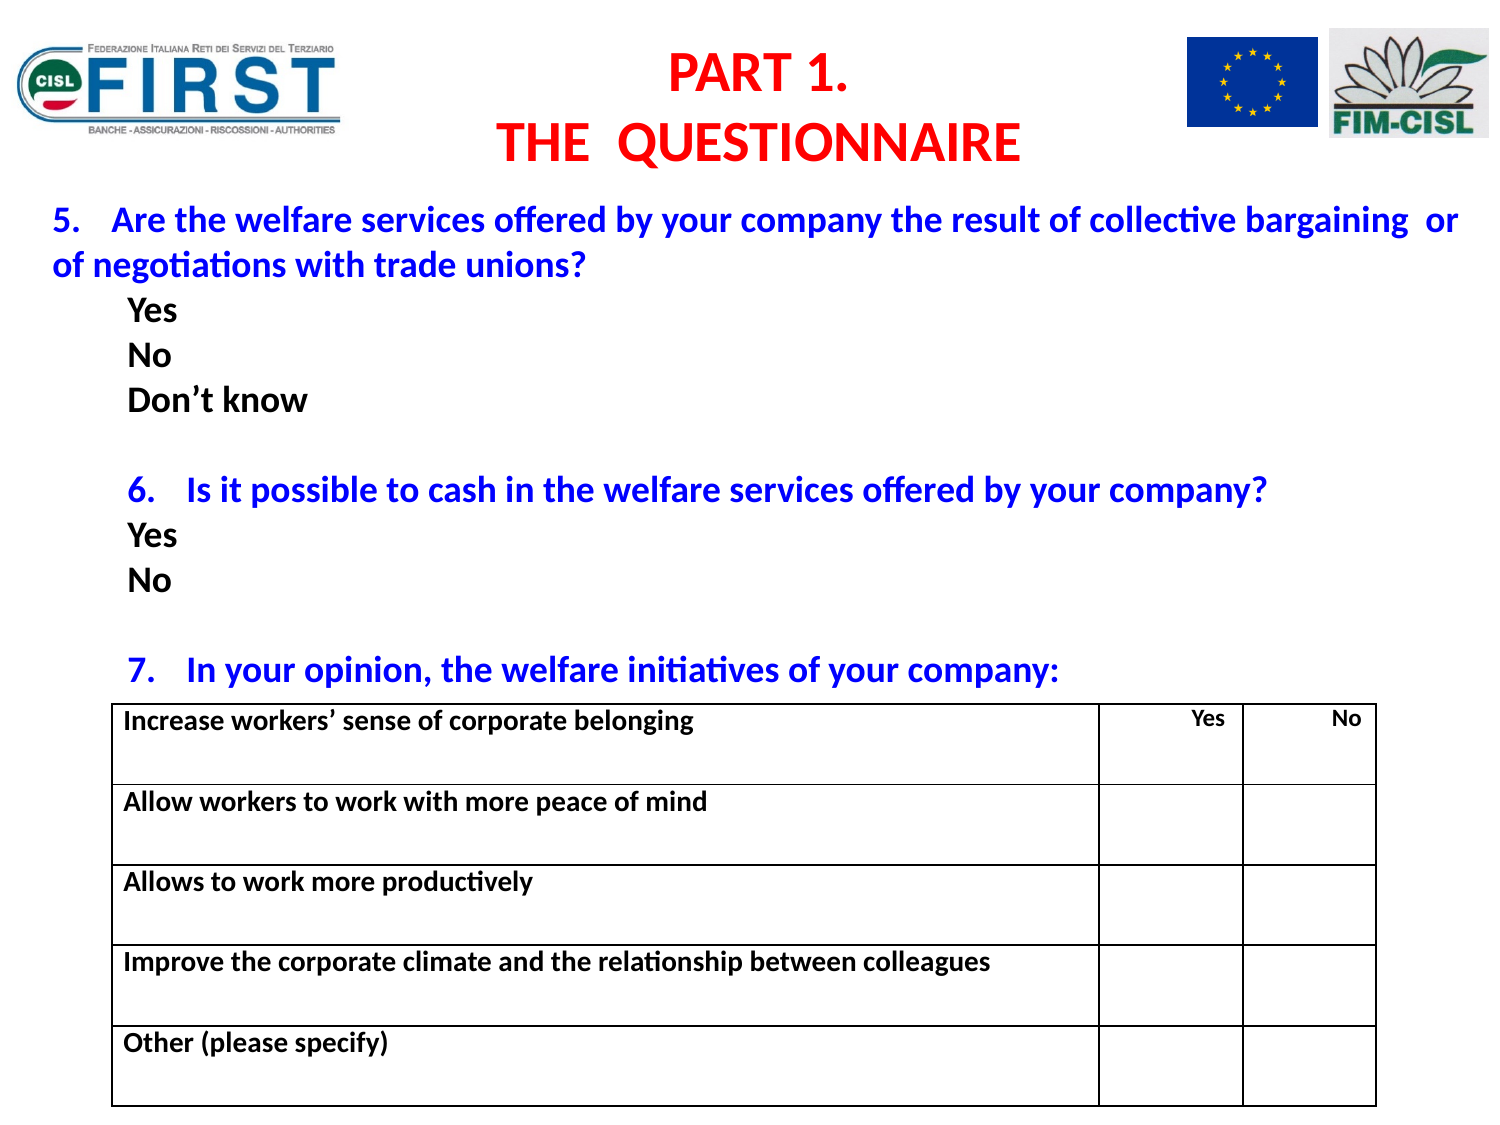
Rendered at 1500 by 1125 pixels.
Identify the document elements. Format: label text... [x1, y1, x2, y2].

picture [11, 30, 349, 142]
table_cell [1100, 1027, 1242, 1105]
picture [1329, 28, 1489, 138]
table_cell [1244, 785, 1375, 864]
table_cell Other (please specify) [113, 1027, 1098, 1105]
table_cell Allows to work more productively [113, 866, 1098, 944]
table_header Increase workers’ sense of corporate belonging [113, 705, 1098, 784]
table_header No [1244, 705, 1375, 784]
table_cell [1100, 785, 1242, 864]
text_box 5. Are the welfare services offered by your company the result of collective bargaining or of negotiations with trade unions? Yes No Don’t know 6. Is it possible to cash in the welfare services offered by your company? Yes No 7. In your opinion, the welfare initiatives of your company: [37, 187, 1489, 743]
picture [1186, 36, 1318, 128]
table_cell [1100, 946, 1242, 1025]
table_cell [1244, 946, 1375, 1025]
table_header Yes [1100, 705, 1242, 784]
table_cell [1244, 1027, 1375, 1105]
table_cell [1244, 866, 1375, 944]
text_box PART 1. THE QUESTIONNAIRE [481, 25, 1051, 181]
table_cell Allow workers to work with more peace of mind [113, 785, 1098, 864]
table_cell [1100, 866, 1242, 944]
table_cell Improve the corporate climate and the relationship between colleagues [113, 946, 1098, 1025]
